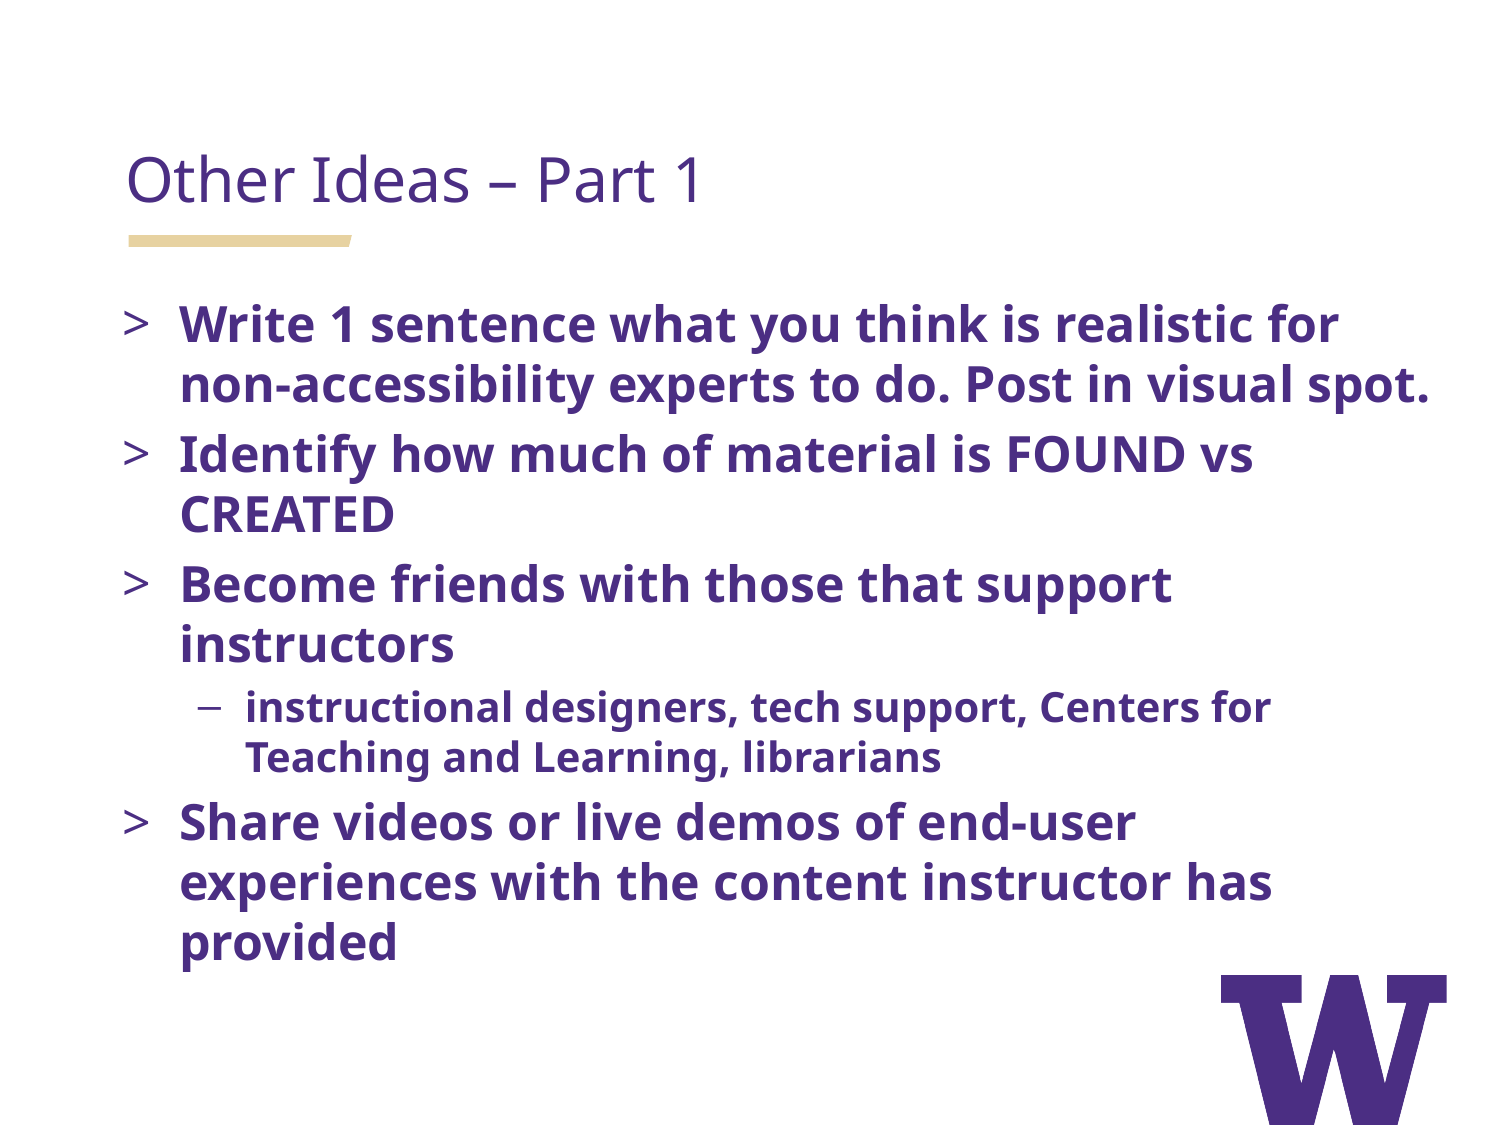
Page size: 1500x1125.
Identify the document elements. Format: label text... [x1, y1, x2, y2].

list Other Ideas – Part 1 [110, 60, 1453, 224]
picture [1221, 1089, 1447, 1125]
picture [128, 235, 352, 247]
list Write 1 sentence what you think is realistic for non-accessibility experts to do. Post in visual spot. Identify how much of material is FOUND vs CREATED Become friends with those that support instructors instructional designers, tech support, Centers for Teaching and Learning, librarians Share videos or live demos of end-user experiences with the content instructor has provided [108, 284, 1453, 1089]
